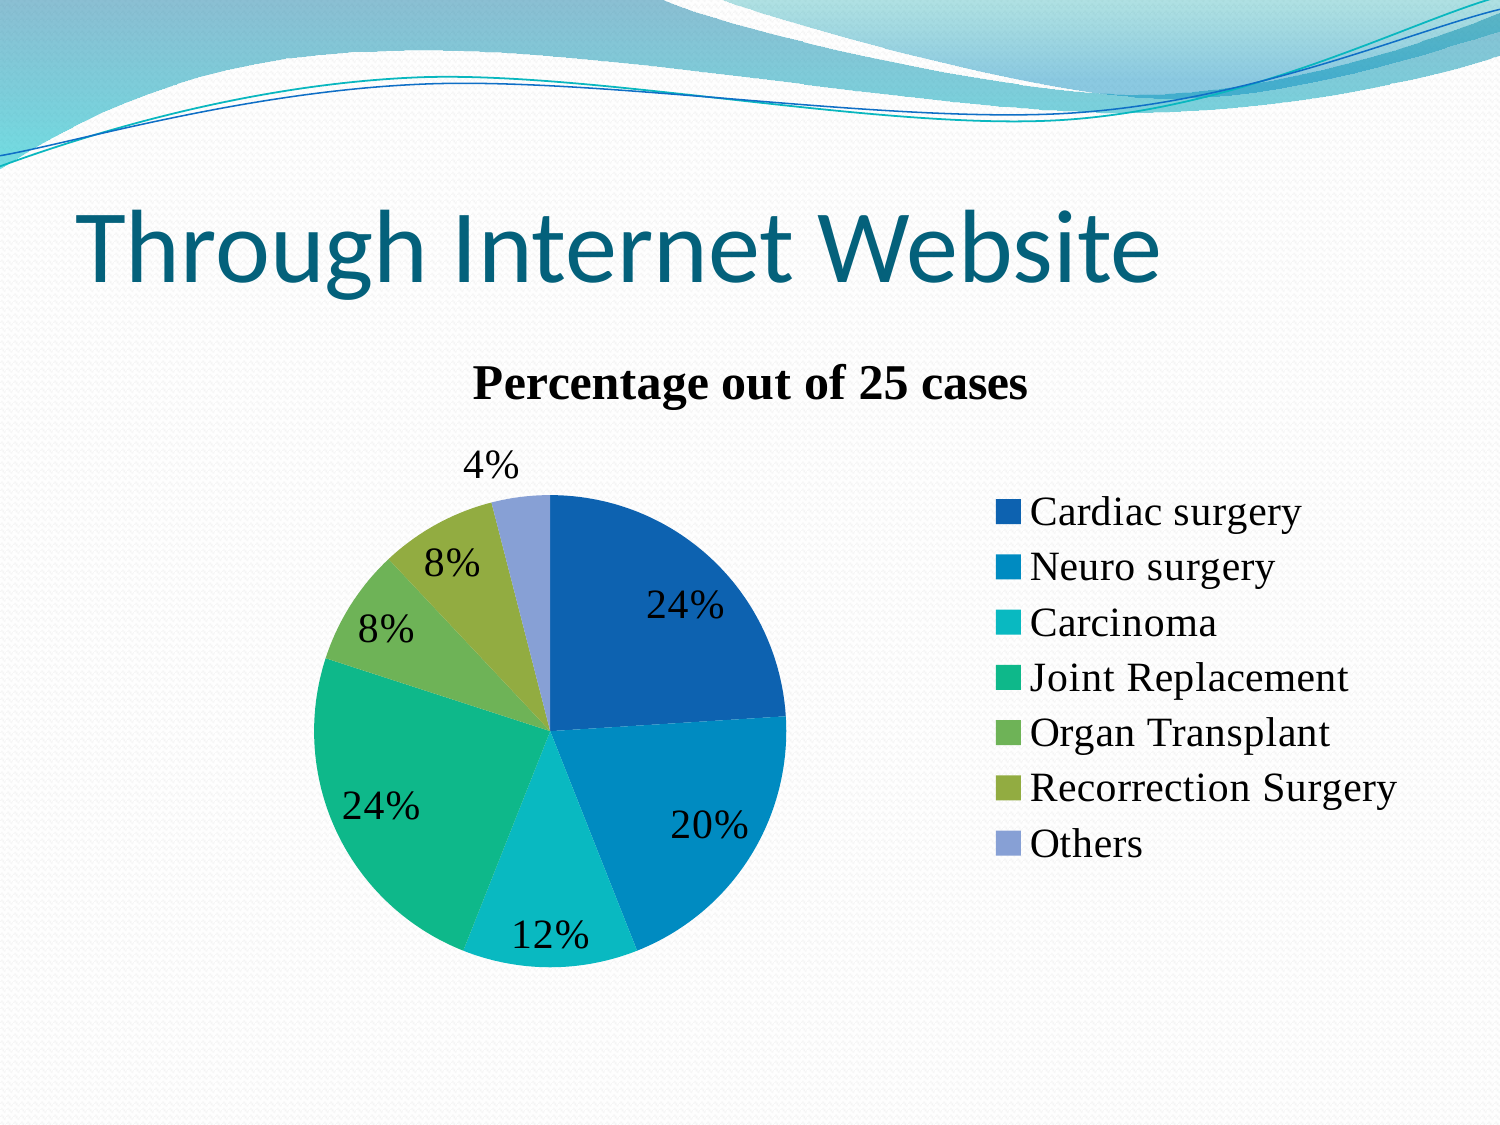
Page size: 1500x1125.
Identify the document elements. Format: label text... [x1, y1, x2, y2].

title Through Internet Website [75, 115, 1425, 303]
chart [74, 317, 1426, 1038]
